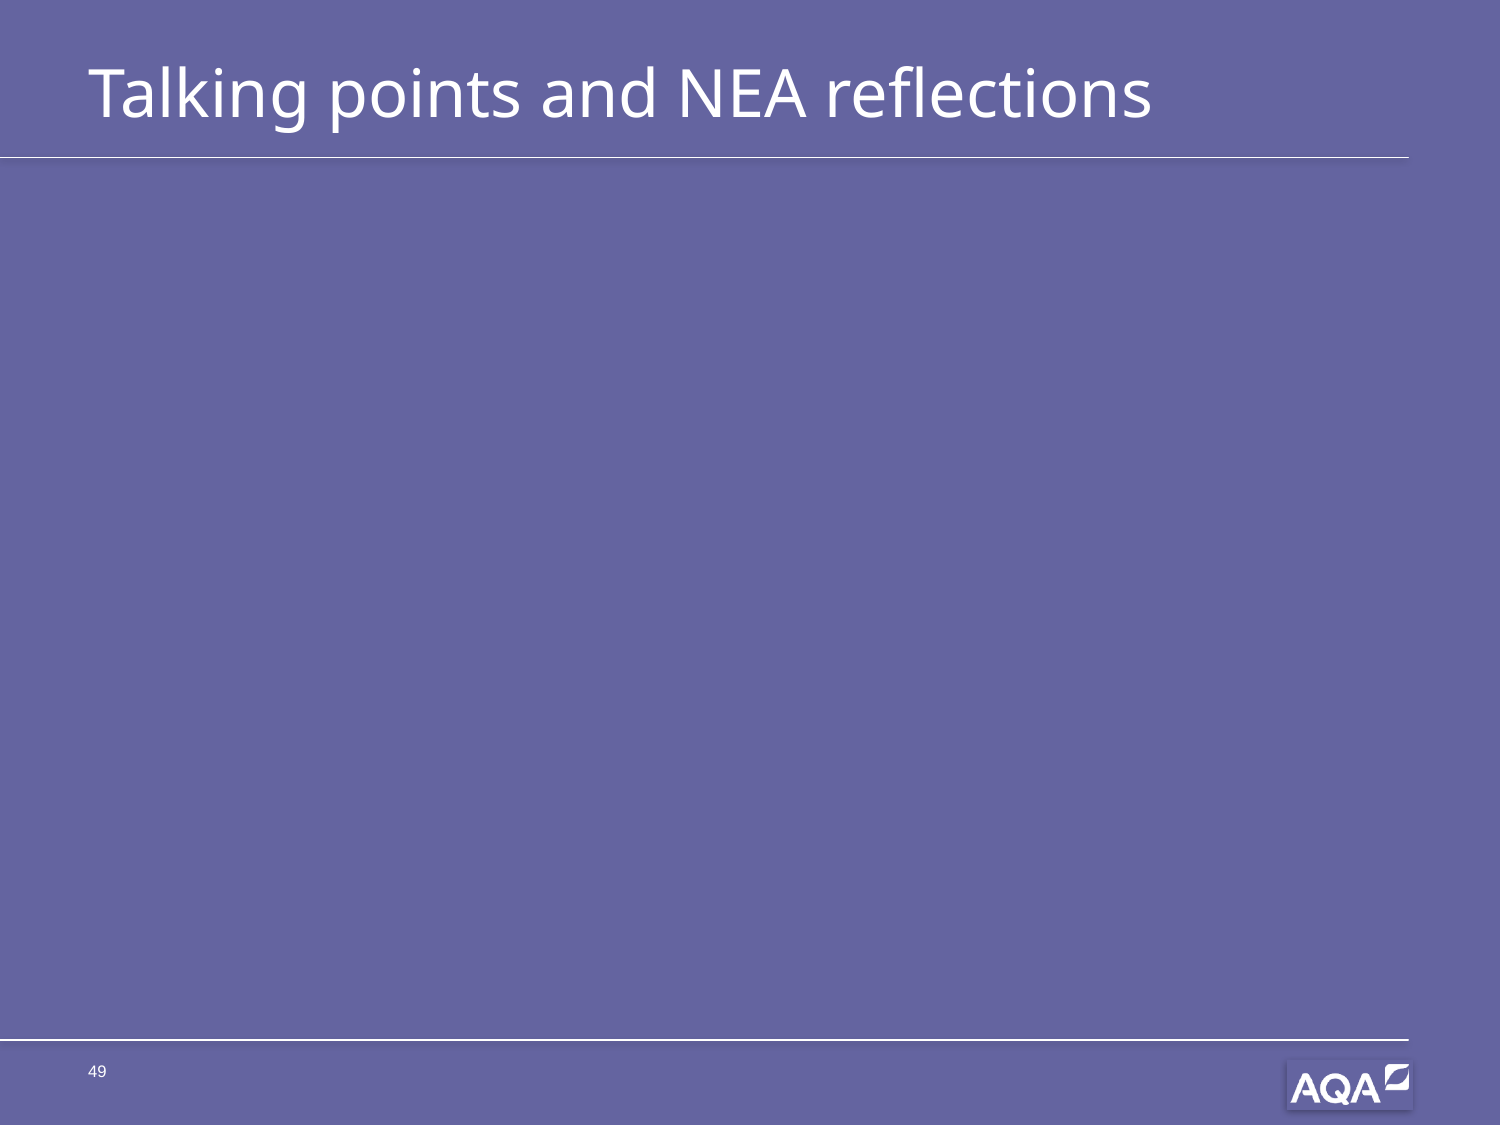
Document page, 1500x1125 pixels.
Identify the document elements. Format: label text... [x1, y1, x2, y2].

picture [1290, 1064, 1409, 1105]
text_box 49 [88, 1059, 195, 1100]
title Talking points and NEA reflections [88, 72, 1409, 144]
